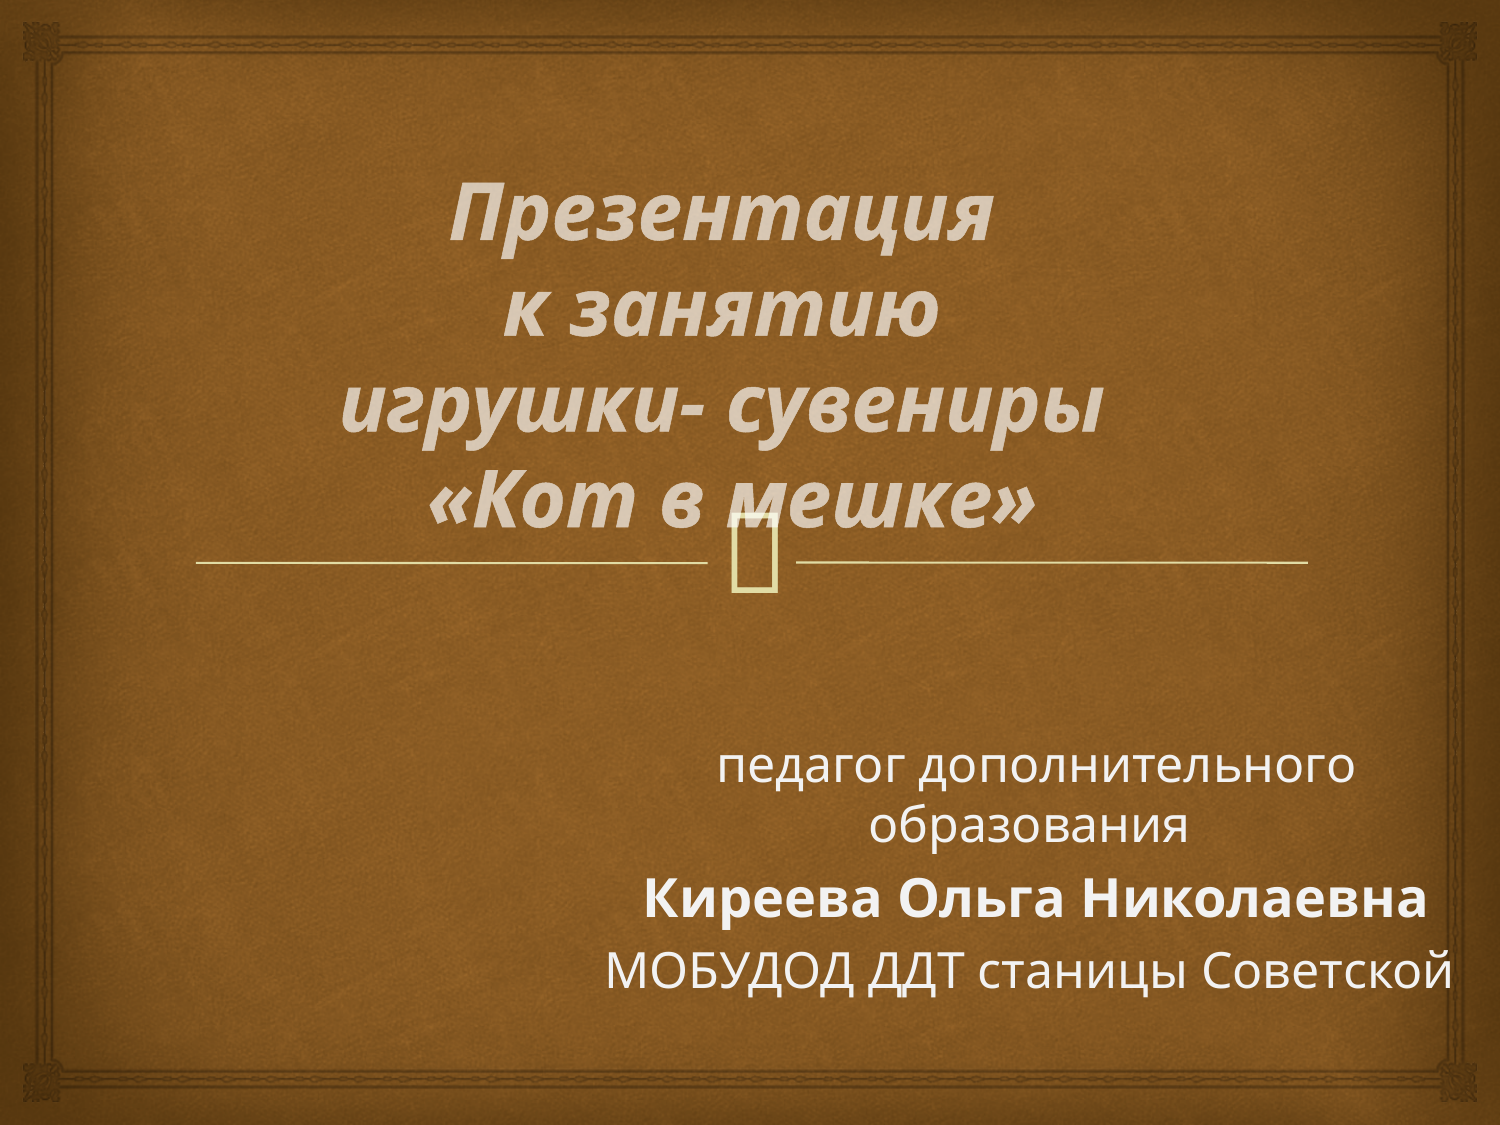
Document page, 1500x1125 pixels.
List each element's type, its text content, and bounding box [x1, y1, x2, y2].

subtitle педагог дополнительного образования Киреева Ольга Николаевна МОБУДОД ДДТ станицы Советской [572, 725, 1500, 1125]
title Презентация к занятию игрушки- сувениры «Кот в мешке» [64, 149, 1400, 551]
picture [0, 0, 1500, 1125]
